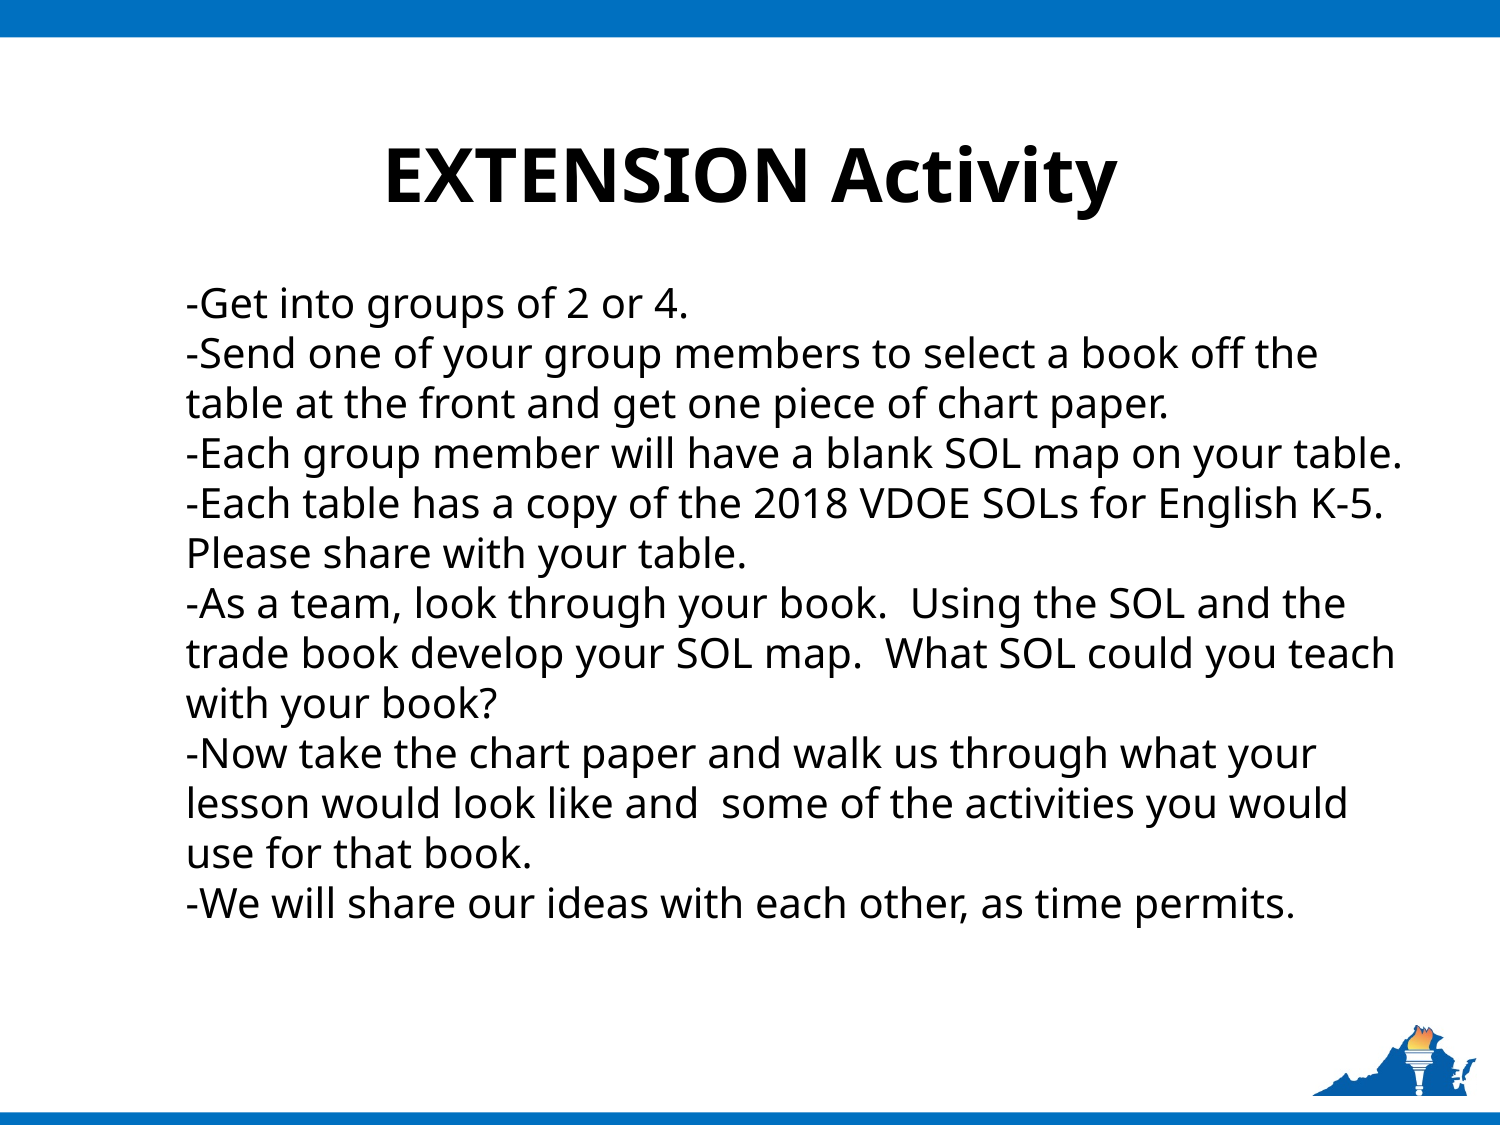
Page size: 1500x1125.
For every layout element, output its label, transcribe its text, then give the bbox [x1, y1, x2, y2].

title EXTENSION Activity [51, 112, 1450, 207]
text_box -Get into groups of 2 or 4. -Send one of your group members to select a book off the table at the front and get one piece of chart paper. -Each group member will have a blank SOL map on your table. -Each table has a copy of the 2018 VDOE SOLs for English K-5. Please share with your table. -As a team, look through your book. Using the SOL and the trade book develop your SOL map. What SOL could you teach with your book? -Now take the chart paper and walk us through what your lesson would look like and some of the activities you would use for that book. -We will share our ideas with each other, as time permits. [78, 261, 1423, 942]
picture [1312, 1025, 1477, 1096]
